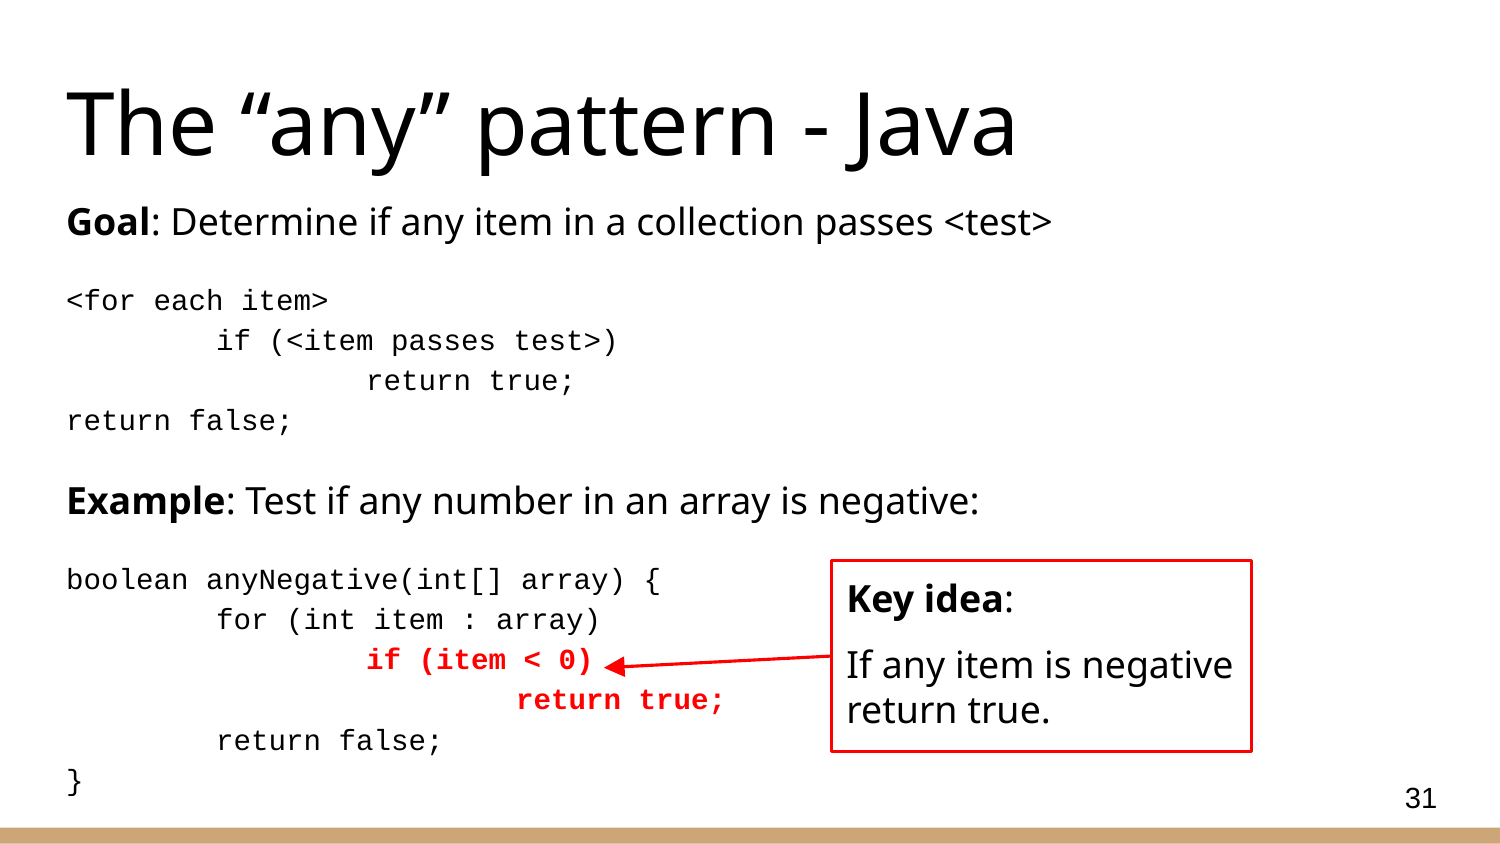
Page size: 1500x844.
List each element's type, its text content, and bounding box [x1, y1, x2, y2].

slide_number 31 [1389, 764, 1480, 830]
title The “any” pattern - Java [51, 51, 1449, 175]
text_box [603, 655, 832, 669]
text_box Key idea: If any item is negative return true. [831, 560, 1252, 752]
list Goal: Determine if any item in a collection passes <test> <for each item> if (<item passes test>) return true; return false; Example: Test if any number in an array is negative: boolean anyNegative(int[] array) { for (int item : array) if (item < 0) return true; return false; } [51, 175, 1449, 727]
